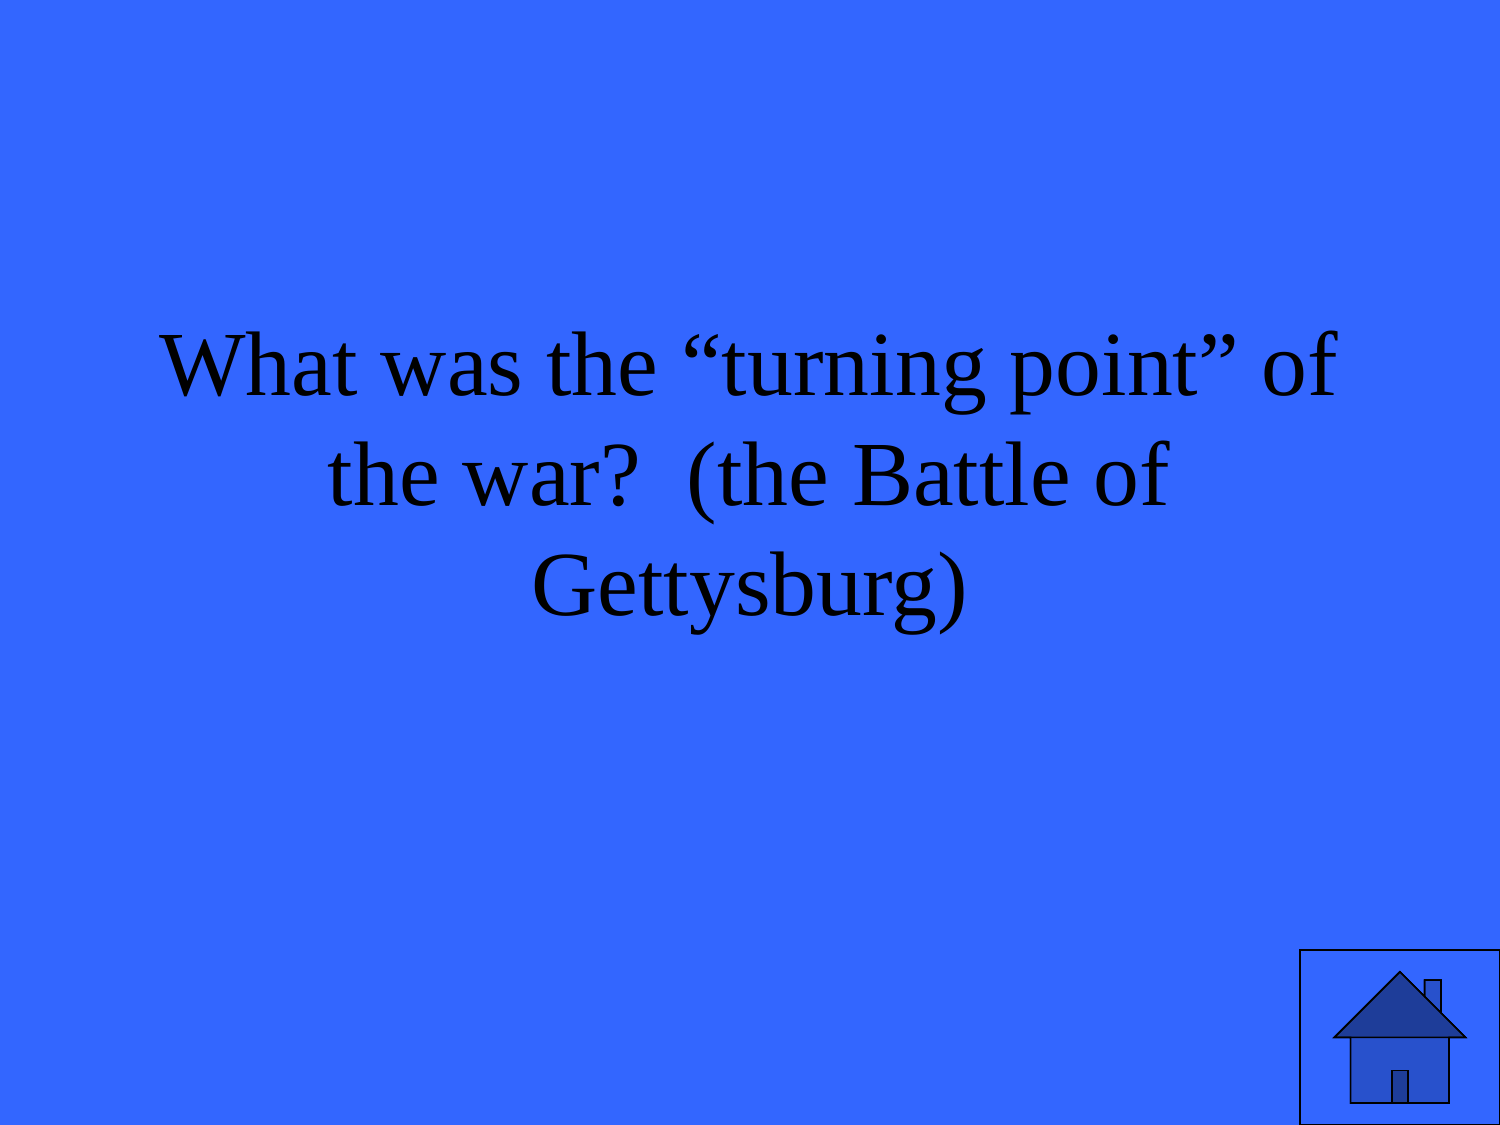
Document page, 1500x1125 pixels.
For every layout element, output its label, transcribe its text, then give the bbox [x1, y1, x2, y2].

title What was the “turning point” of the war? (the Battle of Gettysburg) [112, 375, 1388, 563]
text_box [1299, 950, 1500, 1125]
